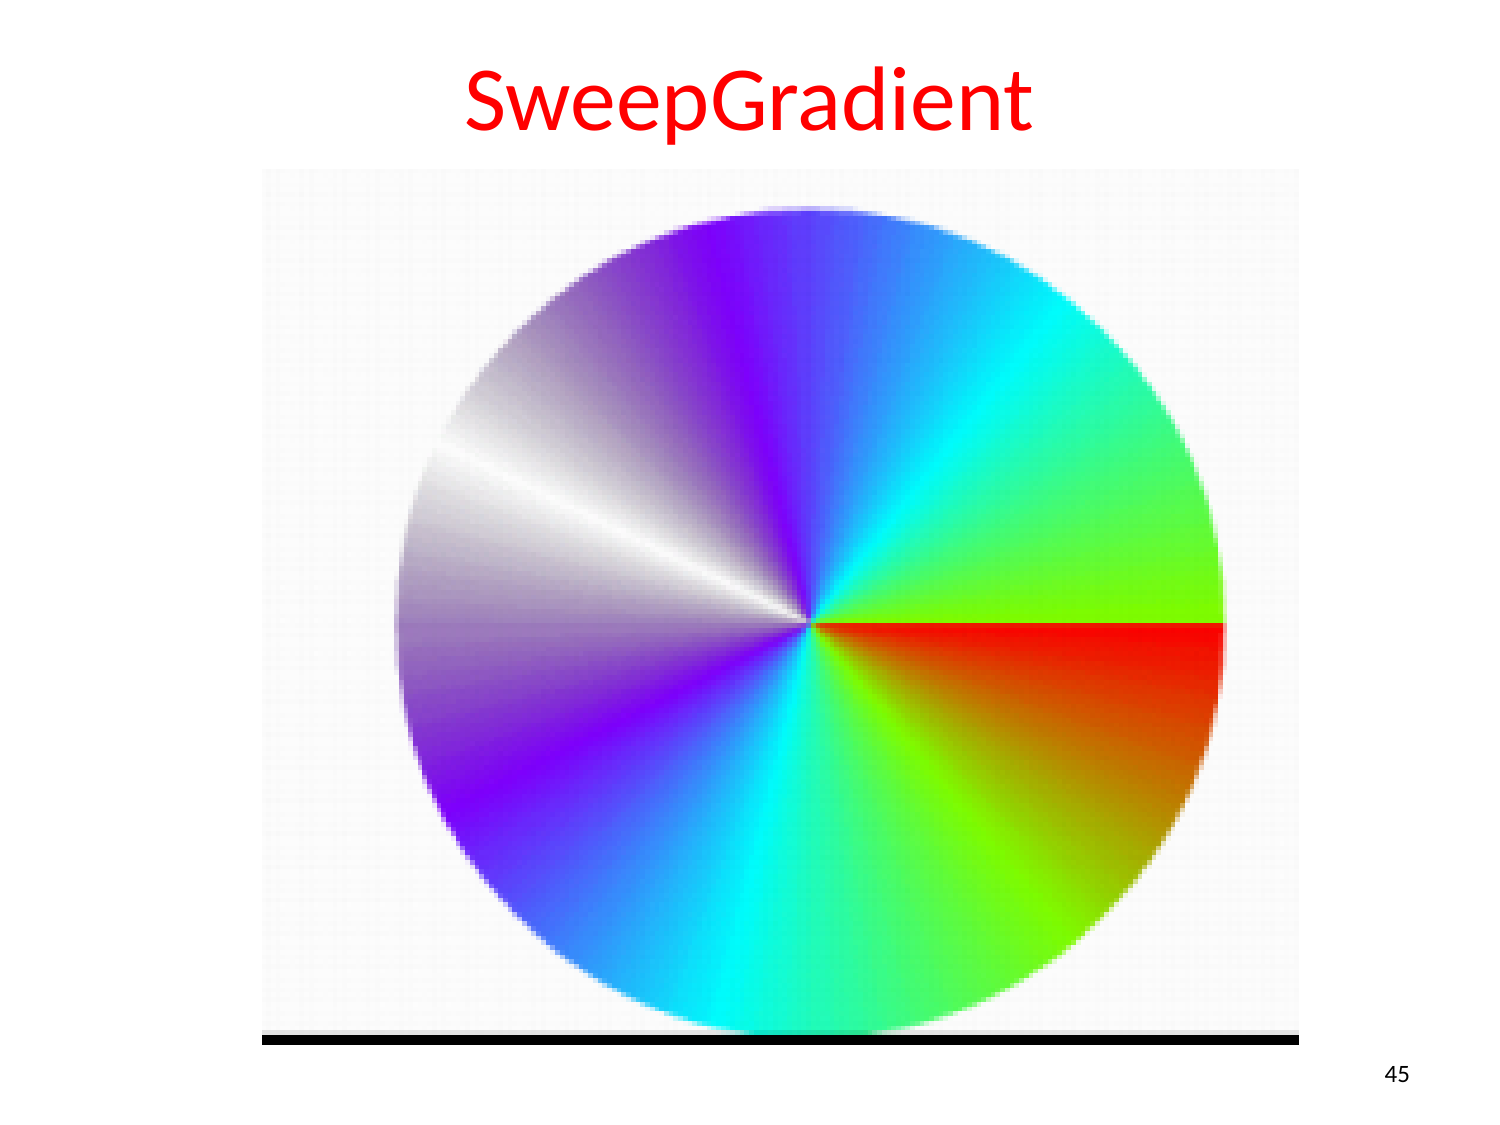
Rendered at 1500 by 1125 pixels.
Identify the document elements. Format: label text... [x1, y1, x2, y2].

slide_number 45 [1074, 1042, 1425, 1103]
picture [262, 169, 1299, 1045]
title SweepGradient [75, 0, 1425, 188]
